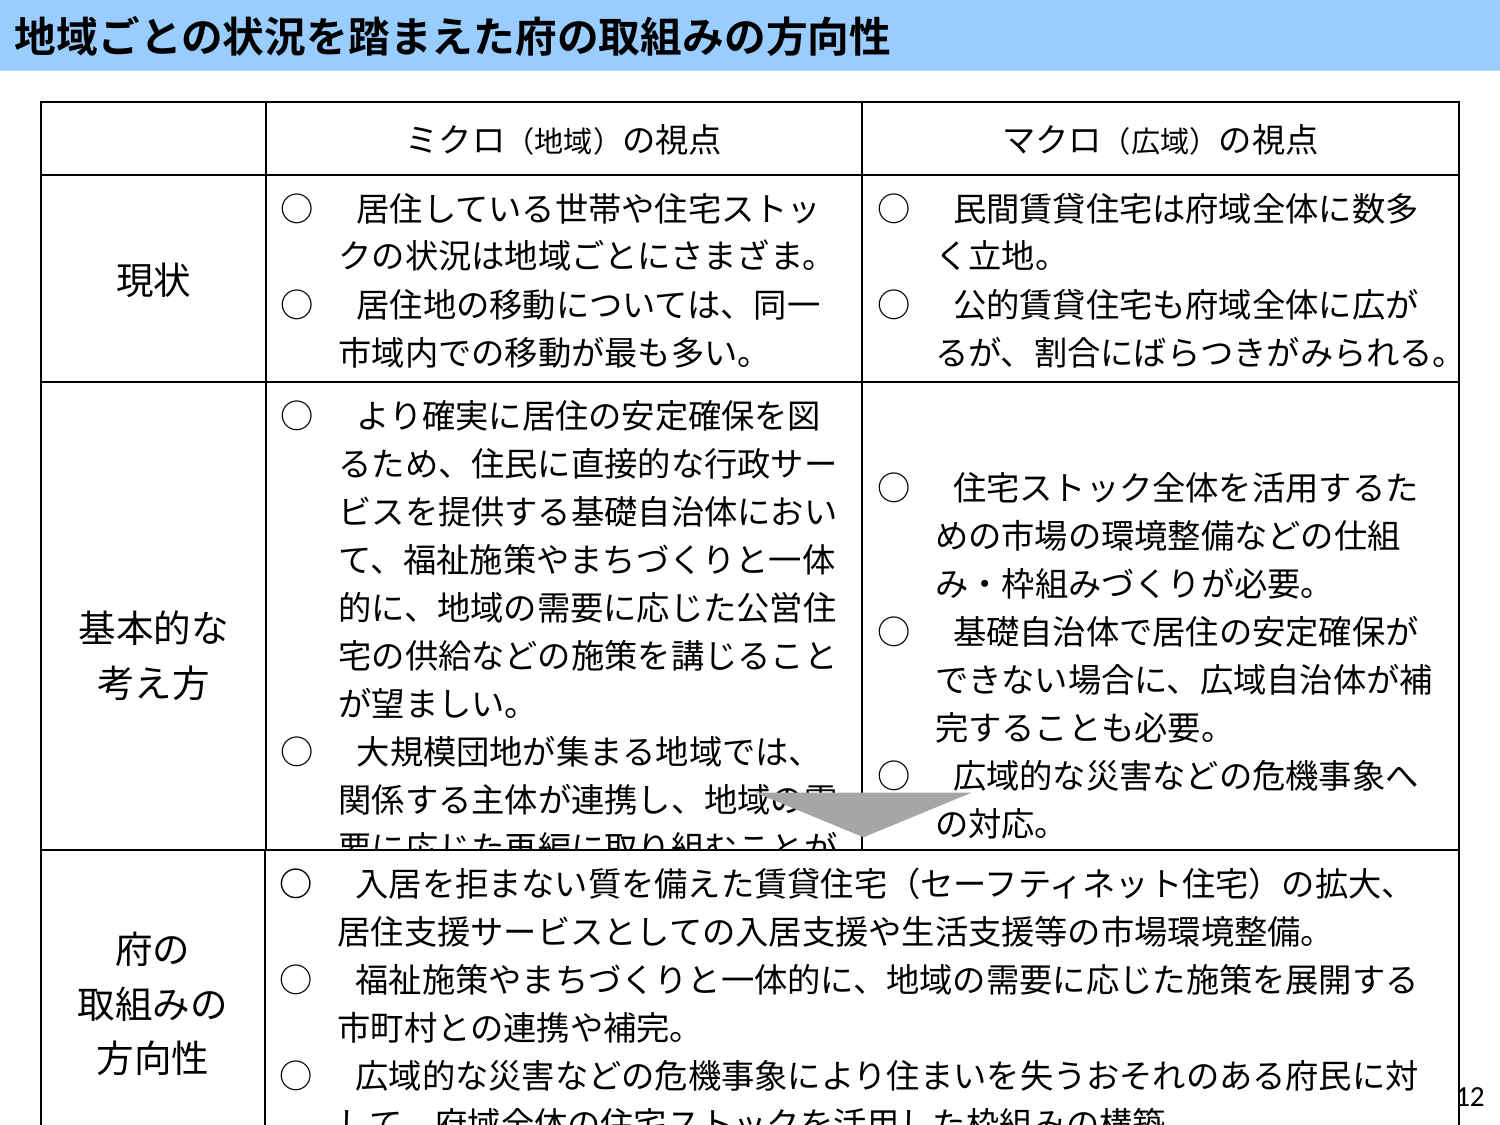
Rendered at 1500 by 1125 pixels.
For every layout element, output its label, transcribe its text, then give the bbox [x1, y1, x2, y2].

text_box [753, 790, 975, 840]
table_cell 基本的な 考え方 [42, 383, 265, 849]
table_cell 現状 [42, 176, 265, 381]
table_cell ○ より確実に居住の安定確保を図るため、住民に直接的な行政サービスを提供する基礎自治体において、福祉施策やまちづくりと一体的に、地域の需要に応じた公営住宅の供給などの施策を講じることが望ましい。 ○ 大規模団地が集まる地域では、関係する主体が連携し、地域の需要に応じた再編に取り組むことが必要。 [267, 383, 861, 849]
table_header ミクロ（地域）の視点 [267, 103, 861, 174]
table_header [42, 103, 265, 174]
table_header ○ 入居を拒まない質を備えた賃貸住宅（セーフティネット住宅）の拡大、居住支援サービスとしての入居支援や生活支援等の市場環境整備。 ○ 福祉施策やまちづくりと一体的に、地域の需要に応じた施策を展開する市町村との連携や補完。 ○ 広域的な災害などの危機事象により住まいを失うおそれのある府民に対して、府域全体の住宅ストックを活用した枠組みの構築。 [266, 851, 1458, 1125]
text_box 12 [1460, 1065, 1500, 1125]
text_box 地域ごとの状況を踏まえた府の取組みの方向性 [0, 0, 1500, 71]
table_cell ○ 民間賃貸住宅は府域全体に数多く立地。 ○ 公的賃貸住宅も府域全体に広がるが、割合にばらつきがみられる。 [863, 176, 1458, 381]
table_header マクロ（広域）の視点 [863, 103, 1458, 174]
table_cell ○ 住宅ストック全体を活用するための市場の環境整備などの仕組み・枠組みづくりが必要。 ○ 基礎自治体で居住の安定確保ができない場合に、広域自治体が補完することも必要。 ○ 広域的な災害などの危機事象への対応。 [863, 383, 1458, 849]
table_header 府の 取組みの 方向性 [42, 851, 264, 1125]
table_cell ○ 居住している世帯や住宅ストックの状況は地域ごとにさまざま。 ○ 居住地の移動については、同一市域内での移動が最も多い。 [267, 176, 861, 381]
